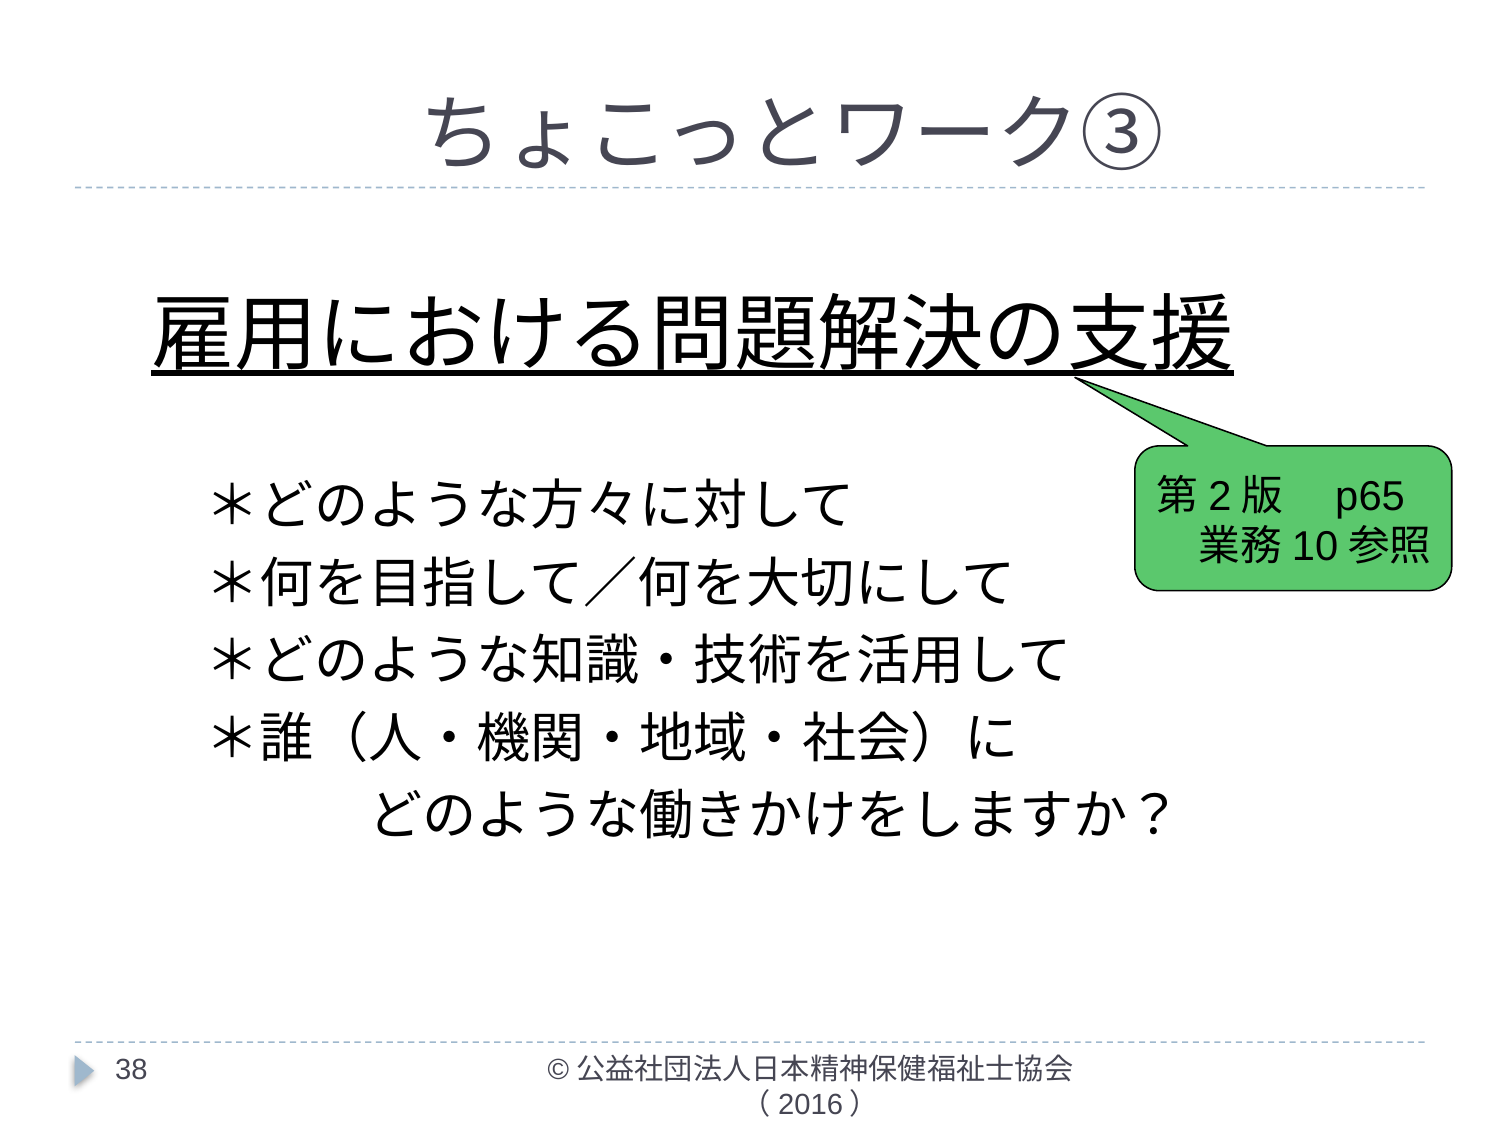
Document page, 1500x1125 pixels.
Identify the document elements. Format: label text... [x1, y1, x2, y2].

footer ©公益社団法人日本精神保健福祉士協会（2016） [475, 1042, 1146, 1103]
slide_number 38 [100, 1042, 426, 1103]
title ちょこっとワーク③ [75, 24, 1425, 188]
text_box 第2版 p65 業務10参照 [1074, 377, 1452, 591]
list 雇用における問題解決の支援 ＊どのような方々に対して ＊何を目指して／何を大切にして ＊どのような知識・技術を活用して ＊誰（人・機関・地域・社会）に どのような働きかけをしますか？ [136, 273, 1386, 982]
